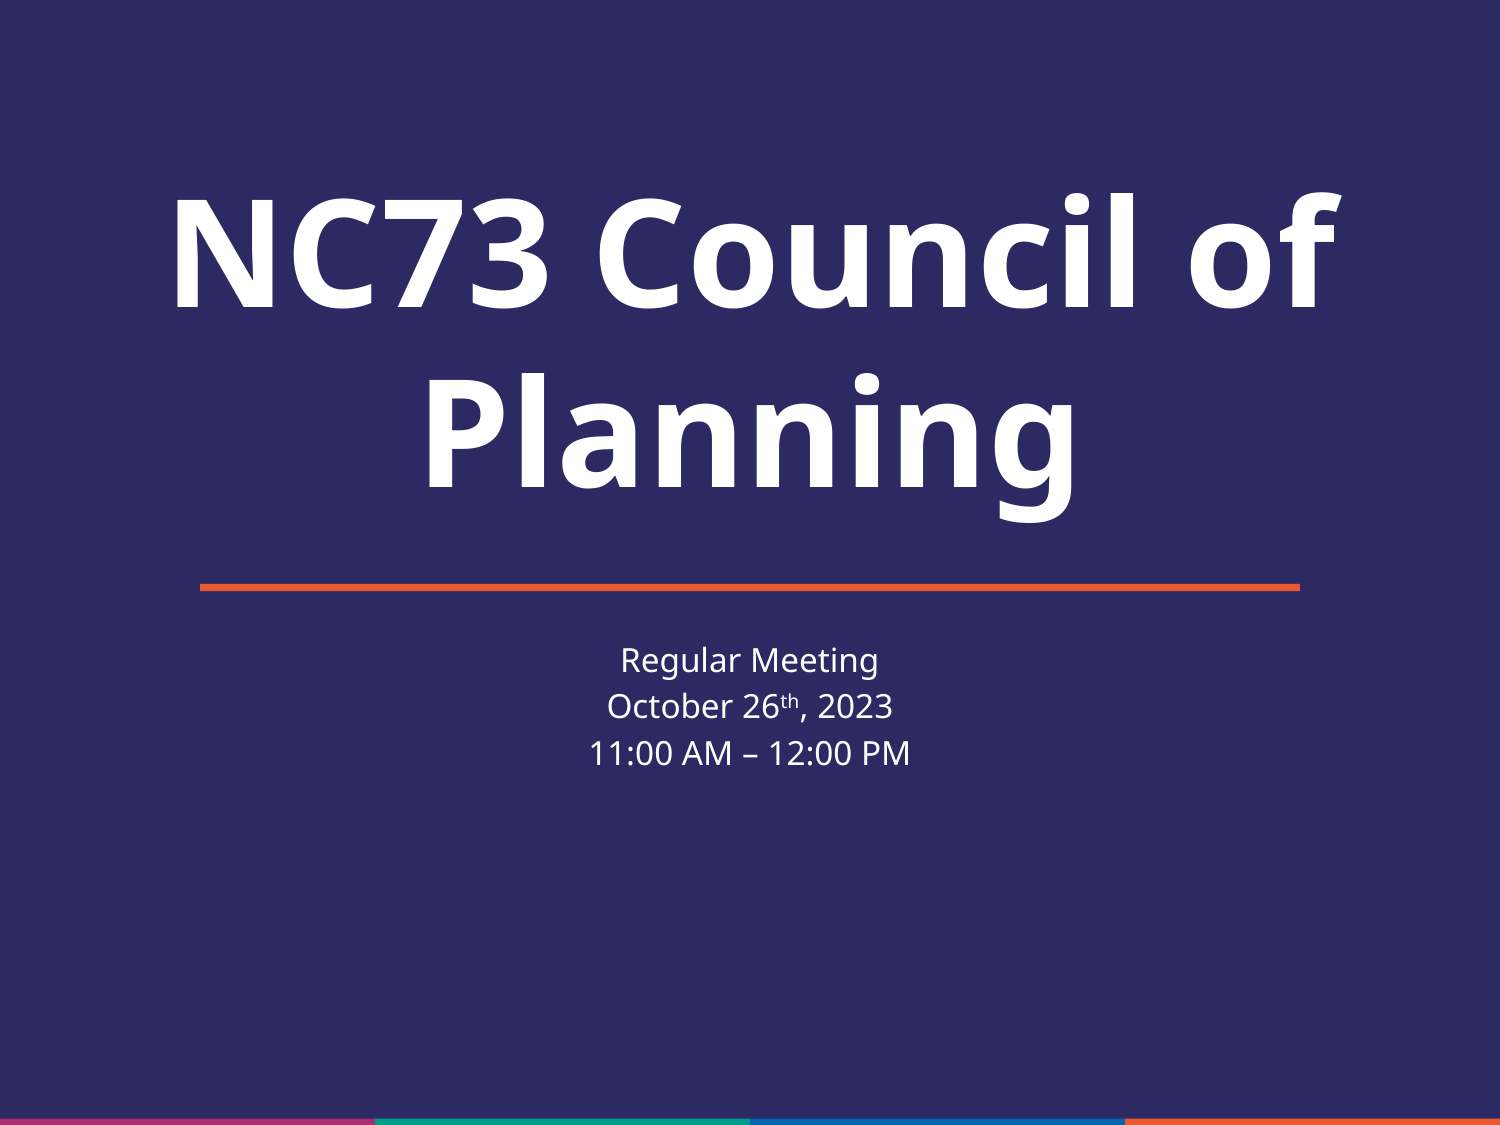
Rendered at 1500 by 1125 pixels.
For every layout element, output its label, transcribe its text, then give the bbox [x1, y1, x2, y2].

list Regular Meeting October 26th, 2023 11:00 AM – 12:00 PM [200, 631, 1300, 700]
list NC73 Council of Planning [137, 149, 1363, 660]
